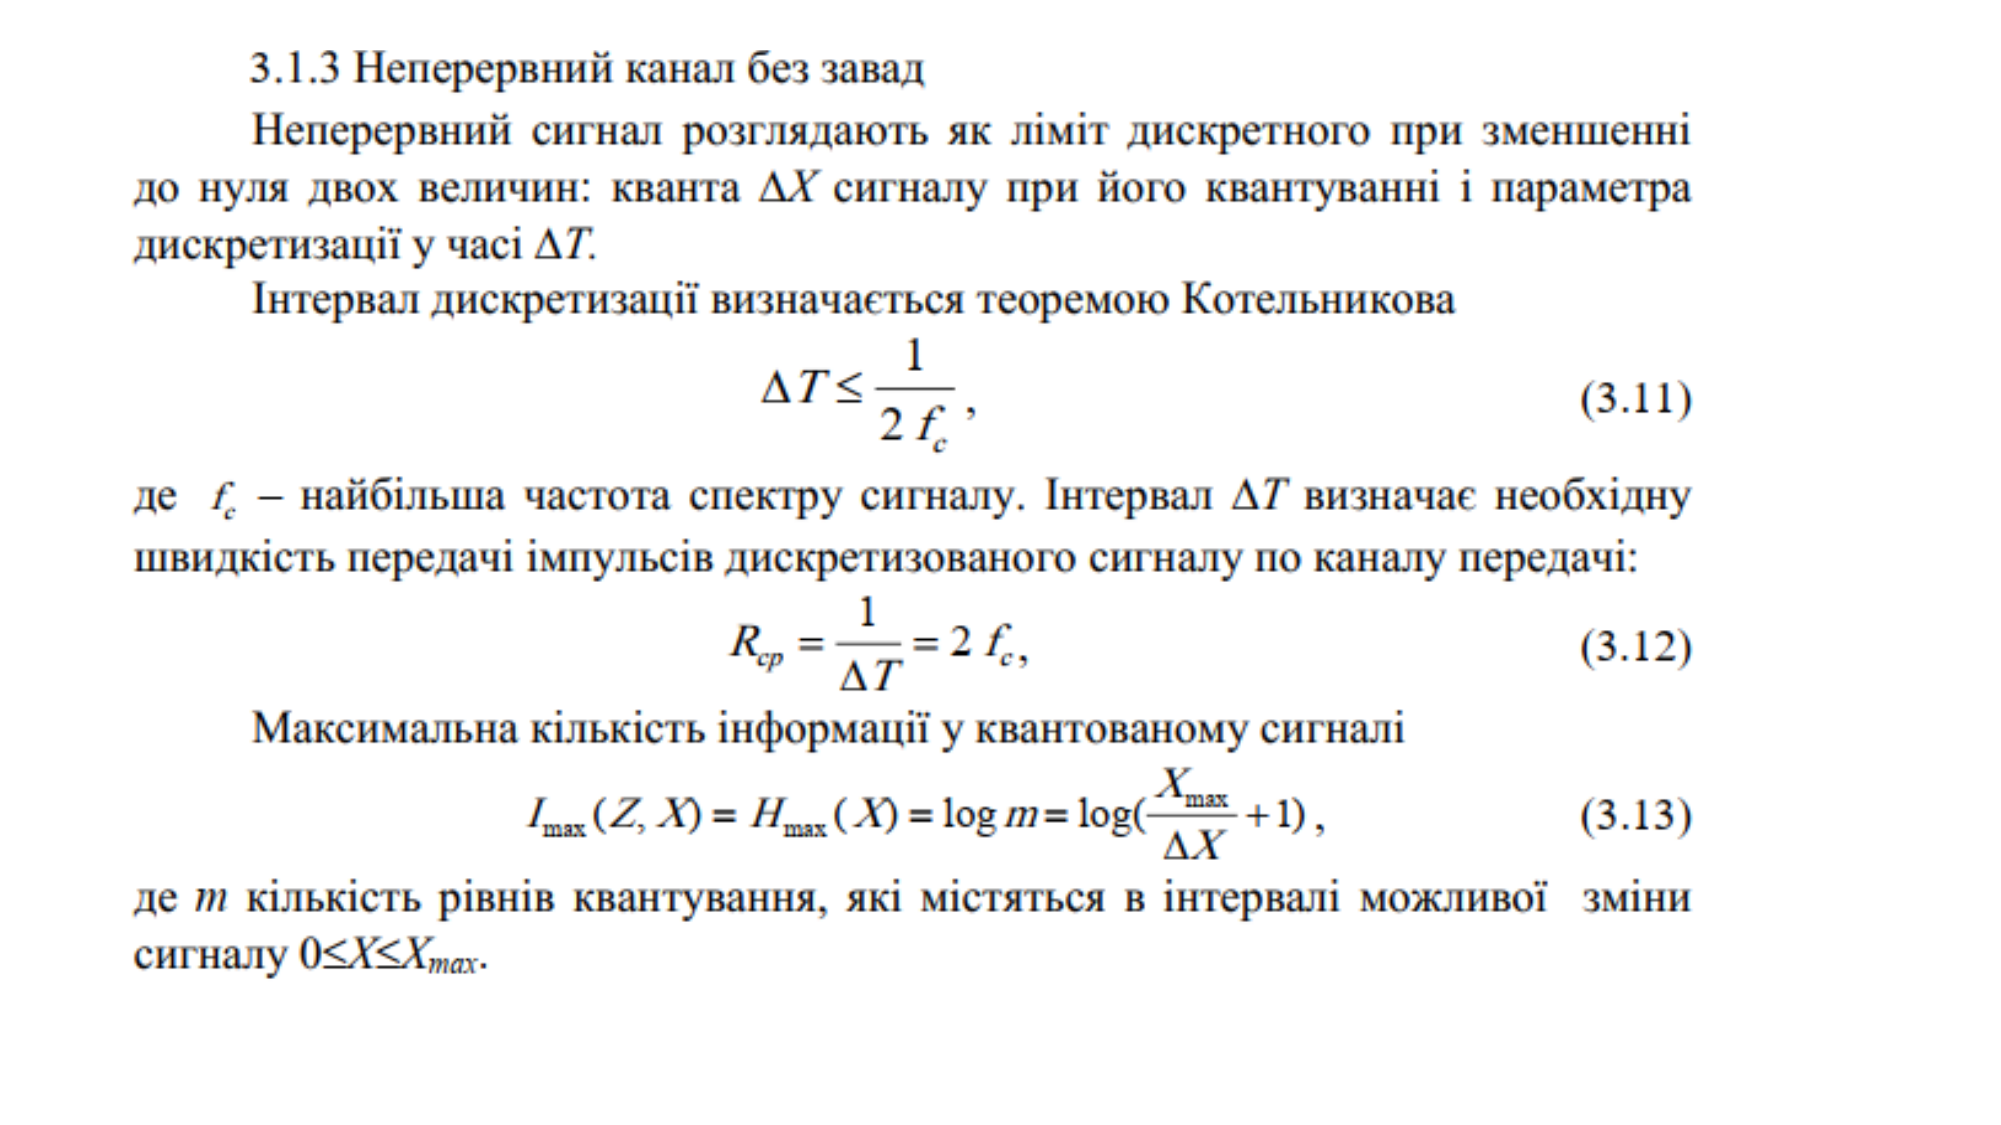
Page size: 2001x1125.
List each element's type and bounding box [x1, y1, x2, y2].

list [73, 49, 1750, 1006]
